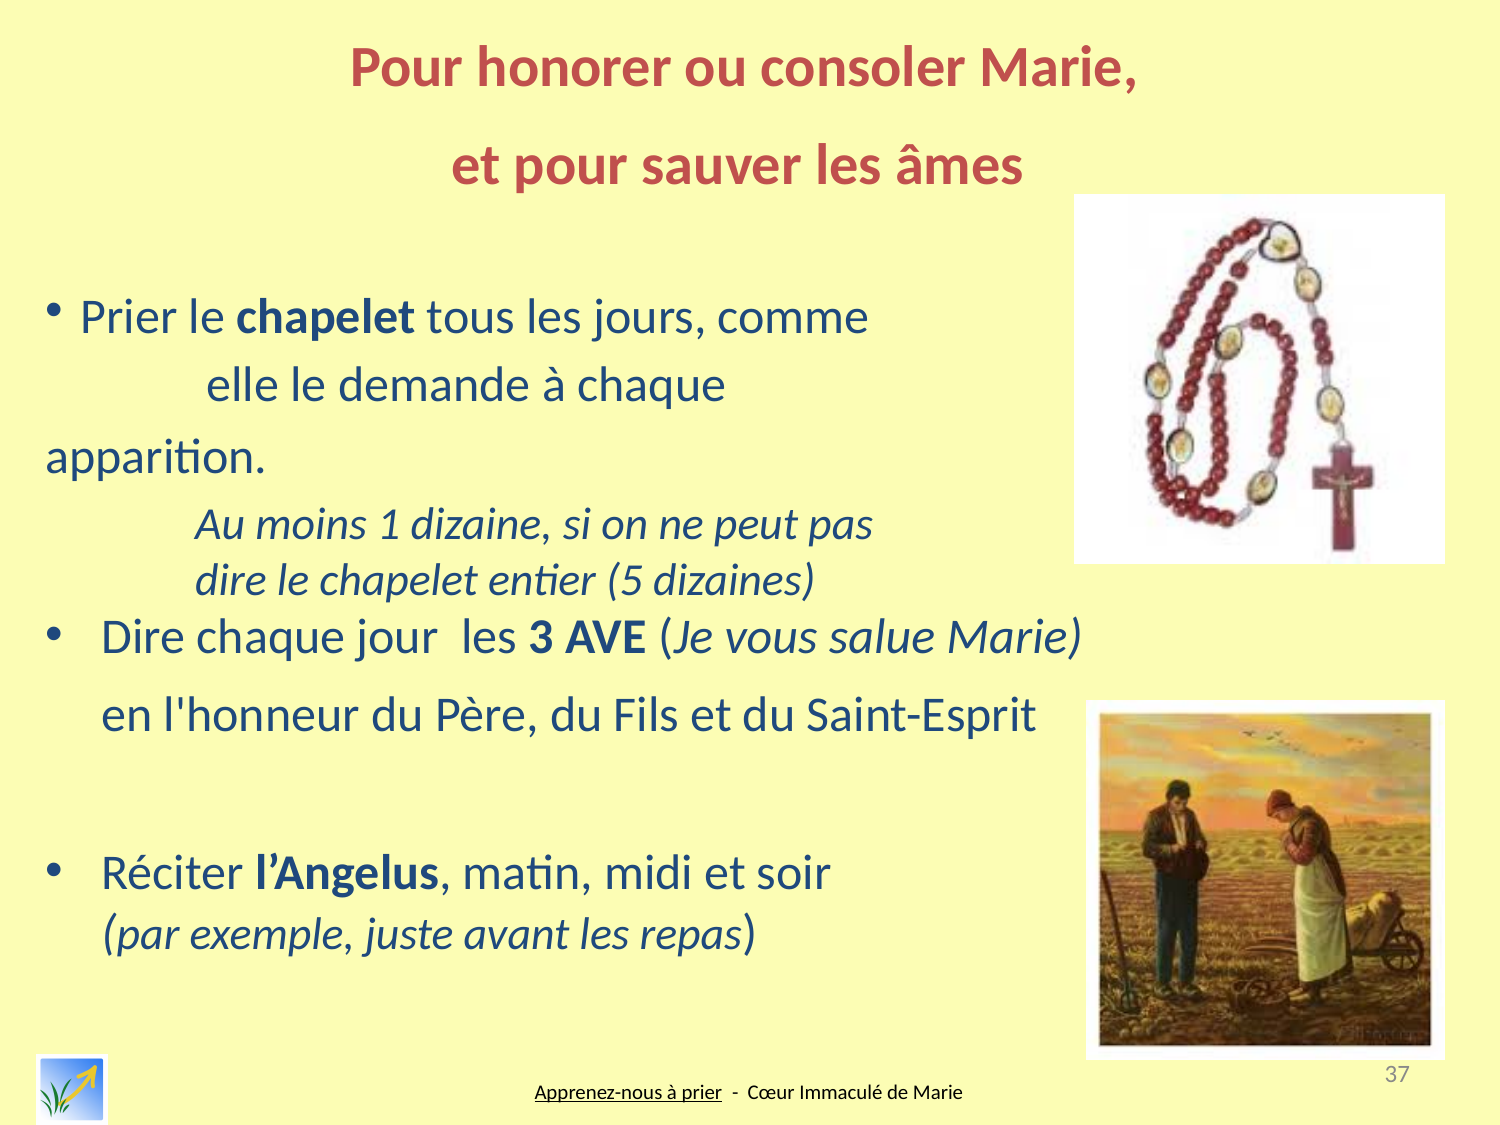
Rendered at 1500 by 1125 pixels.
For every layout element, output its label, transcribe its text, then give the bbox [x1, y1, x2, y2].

picture [1085, 700, 1445, 1060]
text_box Pour honorer ou consoler Marie, et pour sauver les âmes [63, 20, 1425, 204]
text_box Réciter l’Angelus, matin, midi et soir (par exemple, juste avant les repas) [30, 831, 883, 967]
text_box Dire chaque jour les 3 AVE (Je vous salue Marie) en l'honneur du Père, du Fils et du Saint-Esprit [30, 578, 1106, 749]
picture [36, 1054, 108, 1125]
slide_number 37 [1074, 1042, 1425, 1103]
text_box Apprenez-nous à prier - Cœur Immaculé de Marie [519, 1071, 979, 1111]
text_box Prier le chapelet tous les jours, comme elle le demande à chaque apparition. Au moins 1 dizaine, si on ne peut pas dire le chapelet entier (5 dizaines) [30, 272, 943, 578]
picture [1074, 194, 1445, 565]
